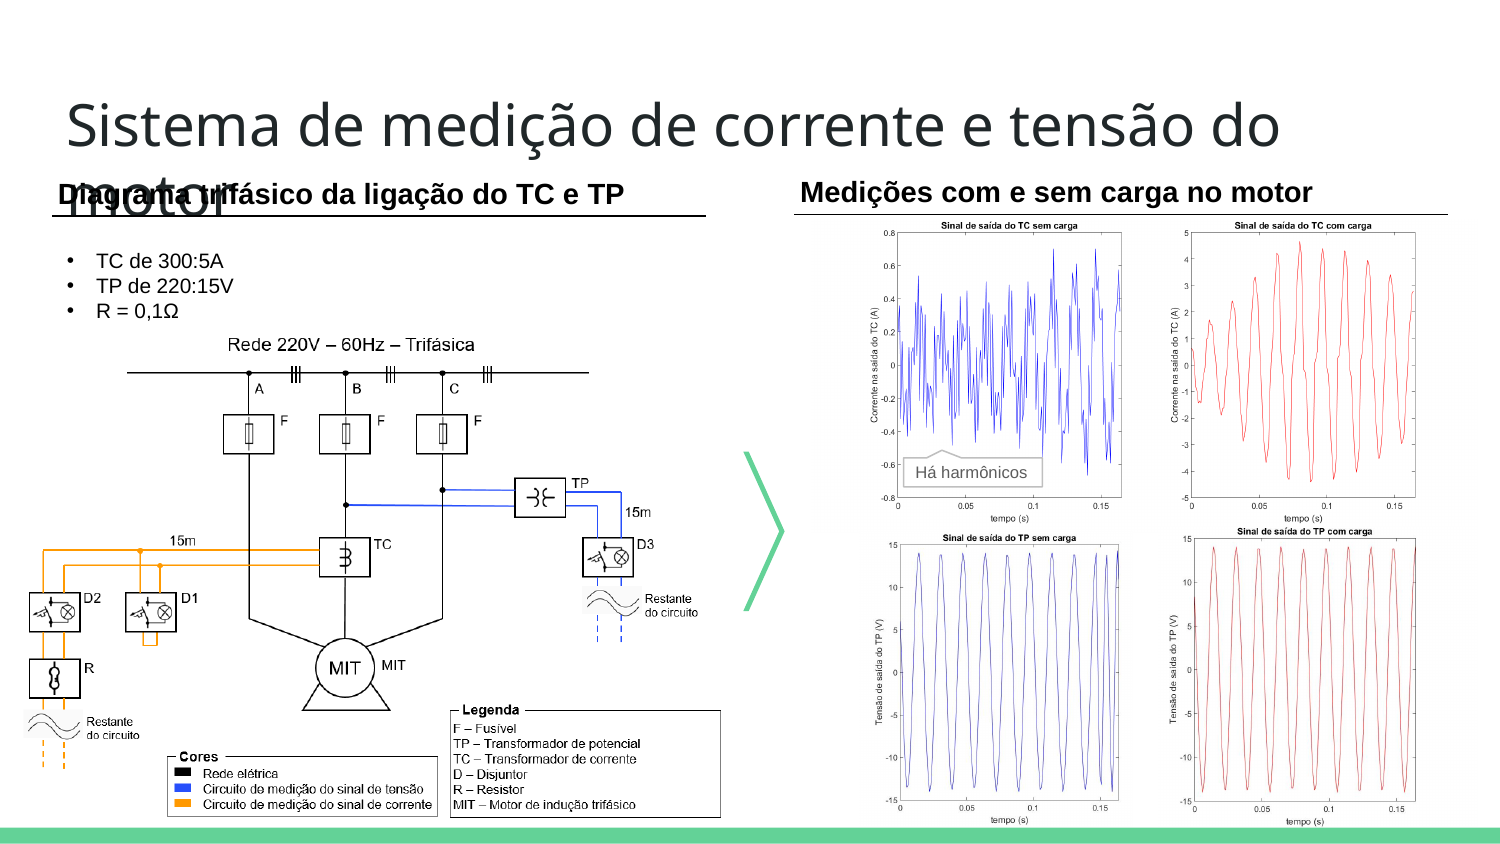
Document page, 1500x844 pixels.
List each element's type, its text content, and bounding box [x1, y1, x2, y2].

picture [7, 319, 725, 822]
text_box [51, 168, 706, 217]
picture [811, 219, 1479, 827]
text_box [794, 167, 1449, 215]
text_box [742, 451, 786, 612]
text_box TC de 300:5A TP de 220:15V R = 0,1Ω [52, 240, 706, 319]
title Sistema de medição de corrente e tensão do motor [51, 72, 1449, 167]
